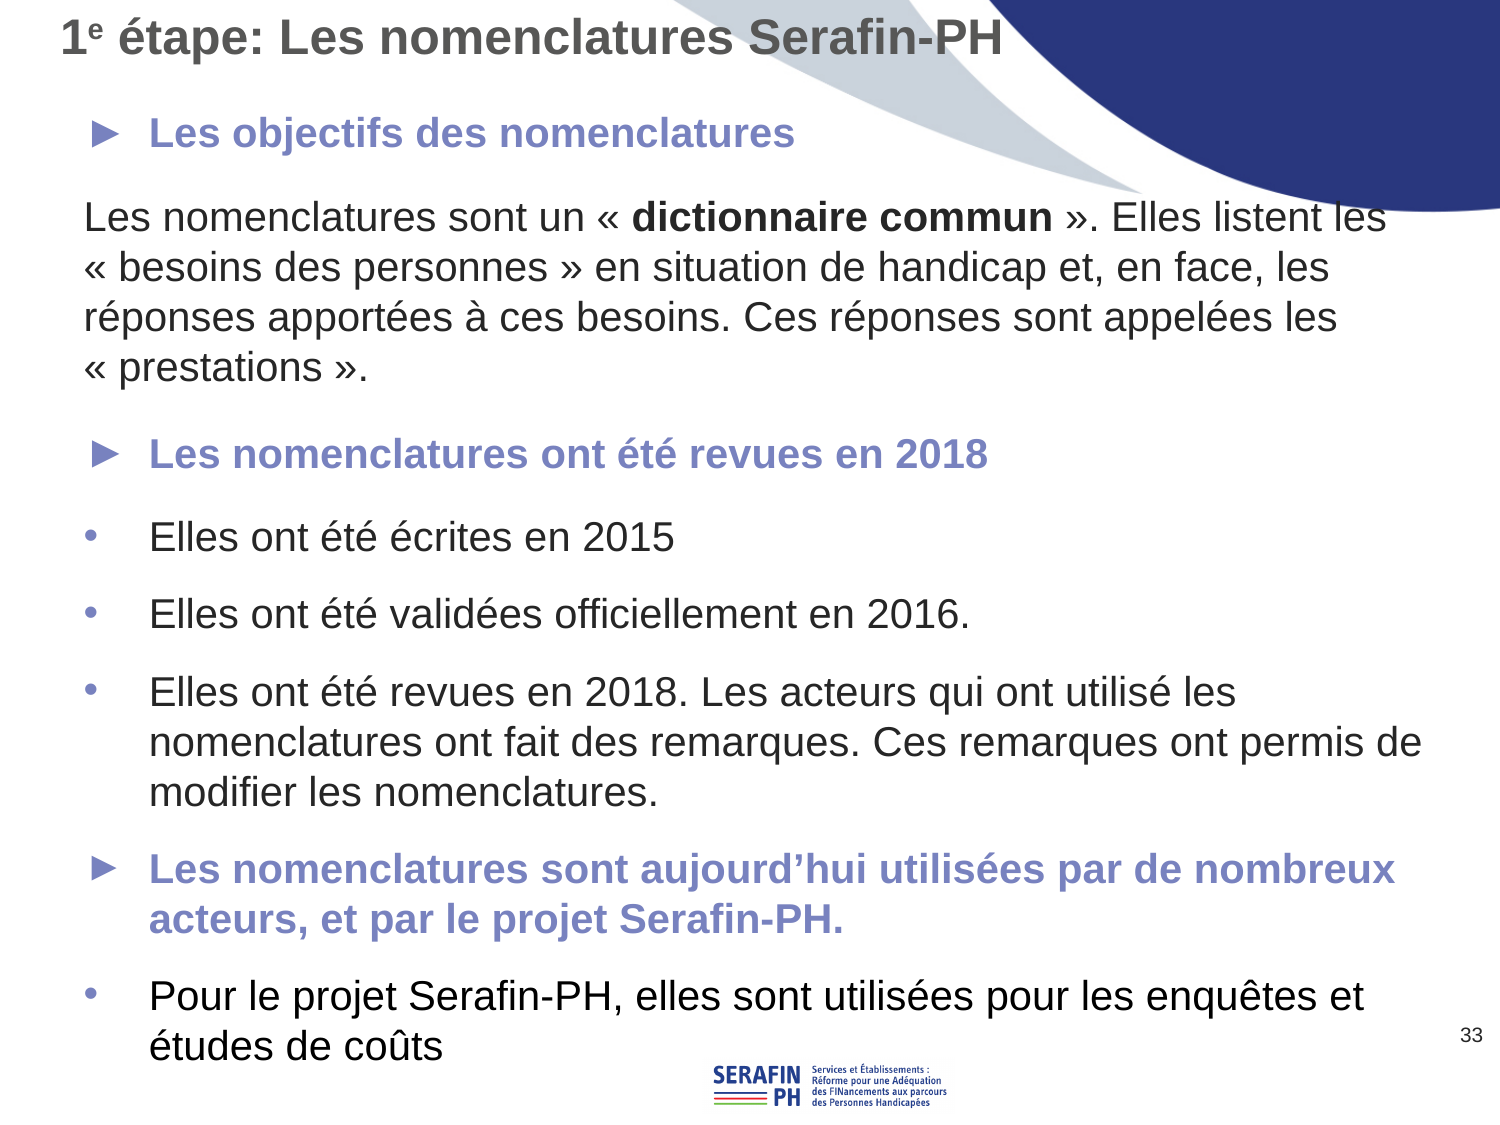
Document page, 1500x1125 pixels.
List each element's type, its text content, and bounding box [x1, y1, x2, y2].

title 1e étape: Les nomenclatures Serafin-PH [60, 13, 1143, 65]
list Les objectifs des nomenclatures Les nomenclatures sont un « dictionnaire commun ». Elles listent les « besoins des personnes » en situation de handicap et, en face, les réponses apportées à ces besoins. Ces réponses sont appelées les « prestations ». Les nomenclatures ont été revues en 2018 Elles ont été écrites en 2015 Elles ont été validées officiellement en 2016. Elles ont été revues en 2018. Les acteurs qui ont utilisé les nomenclatures ont fait des remarques. Ces remarques ont permis de modifier les nomenclatures. Les nomenclatures sont aujourd’hui utilisées par de nombreux acteurs, et par le projet Serafin-PH. Pour le projet Serafin-PH, elles sont utilisées pour les enquêtes et études de coûts [83, 96, 1470, 1074]
picture [0, 0, 1500, 1125]
